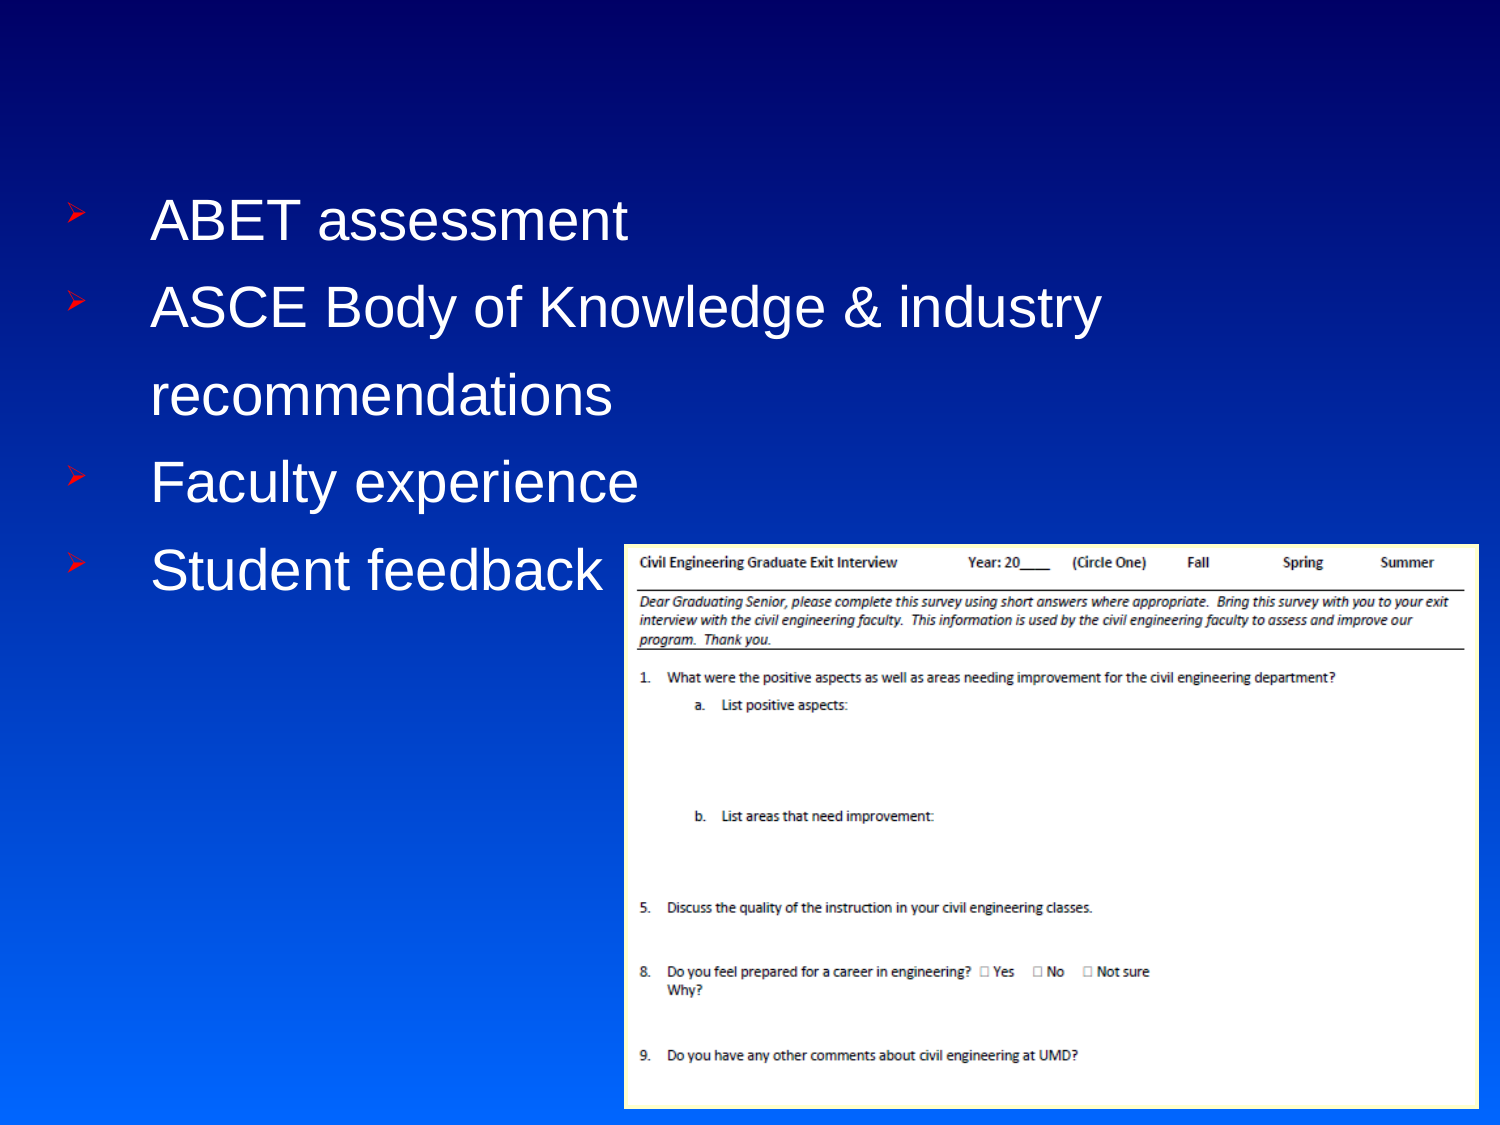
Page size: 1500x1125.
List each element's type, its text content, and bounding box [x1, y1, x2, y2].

picture [627, 548, 1475, 1105]
text_box ABET assessment ASCE Body of Knowledge & industry recommendations Faculty experience Student feedback [50, 156, 1455, 610]
